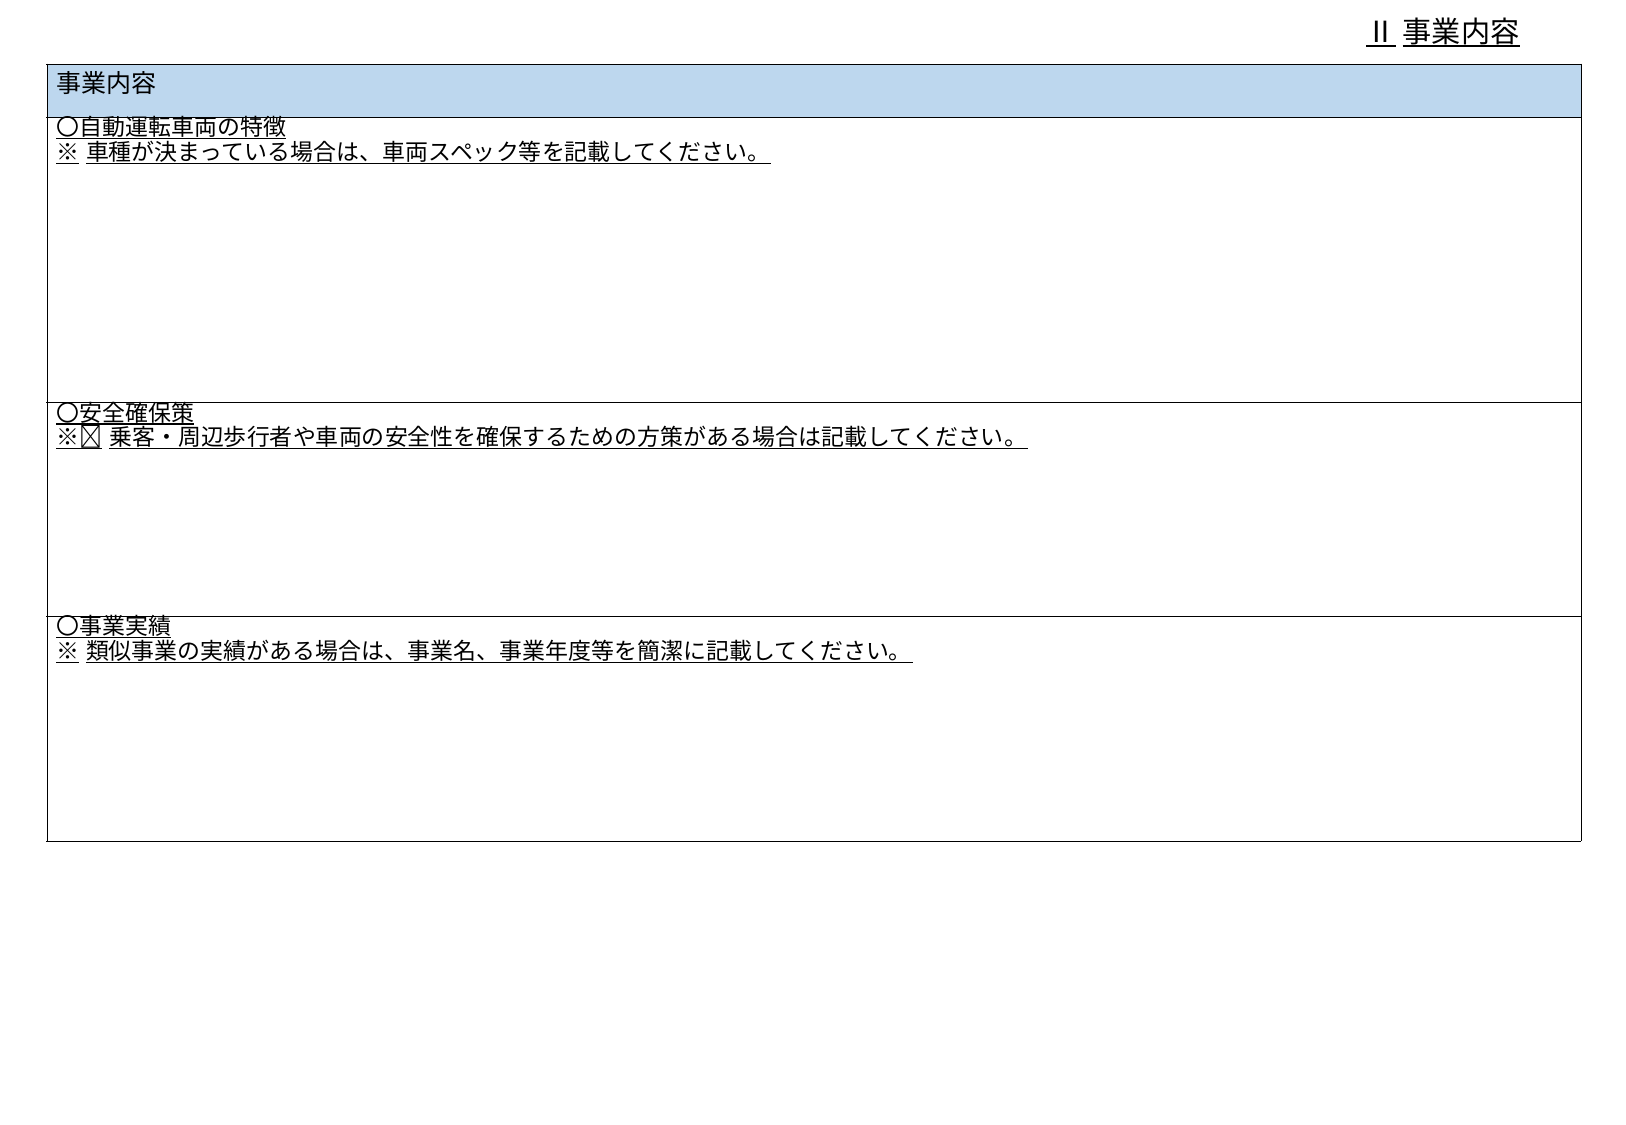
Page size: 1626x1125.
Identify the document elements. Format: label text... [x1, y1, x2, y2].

table_cell 〇安全確保策 ※乗客・周辺歩行者や車両の安全性を確保するための方策がある場合は記載してください。 [48, 403, 1581, 616]
table_cell 〇自動運転車両の特徴 ※車種が決まっている場合は、車両スペック等を記載してください。 [48, 118, 1581, 402]
text_box Ⅱ事業内容 [1351, 0, 1581, 57]
table_cell 〇事業実績 ※類似事業の実績がある場合は、事業名、事業年度等を簡潔に記載してください。 [48, 617, 1581, 841]
table_header 事業内容 [48, 65, 1581, 117]
